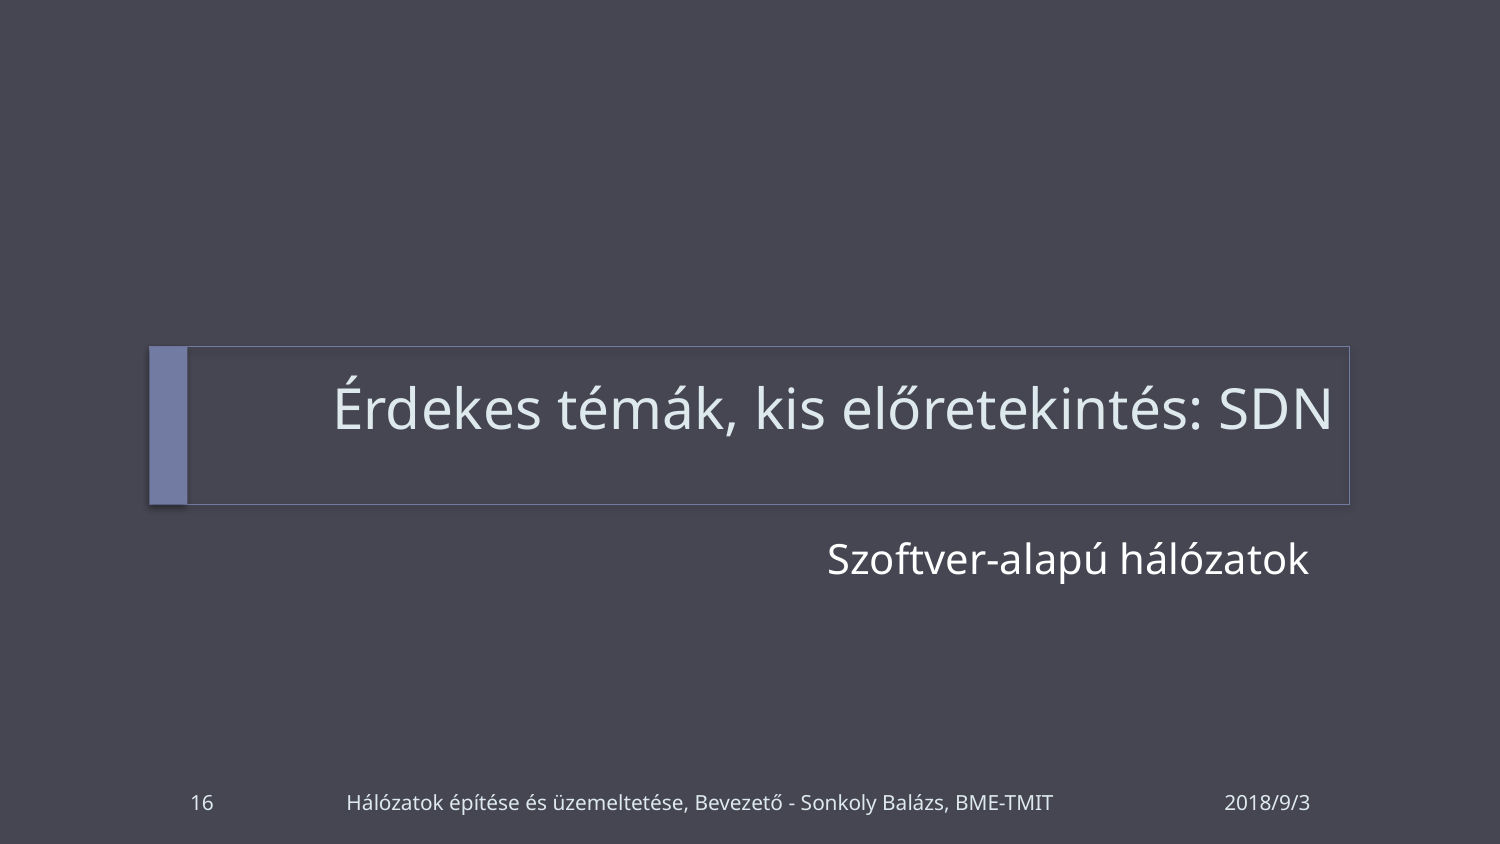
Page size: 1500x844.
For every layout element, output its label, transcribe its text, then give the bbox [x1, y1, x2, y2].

footer Hálózatok építése és üzemeltetése, Bevezető - Sonkoly Balázs, BME-TMIT [312, 781, 1088, 827]
slide_number 16 [175, 781, 300, 827]
list Szoftver-alapú hálózatok [212, 525, 1325, 666]
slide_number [1100, 781, 1325, 827]
title Érdekes témák, kis előretekintés: SDN [174, 365, 1350, 497]
